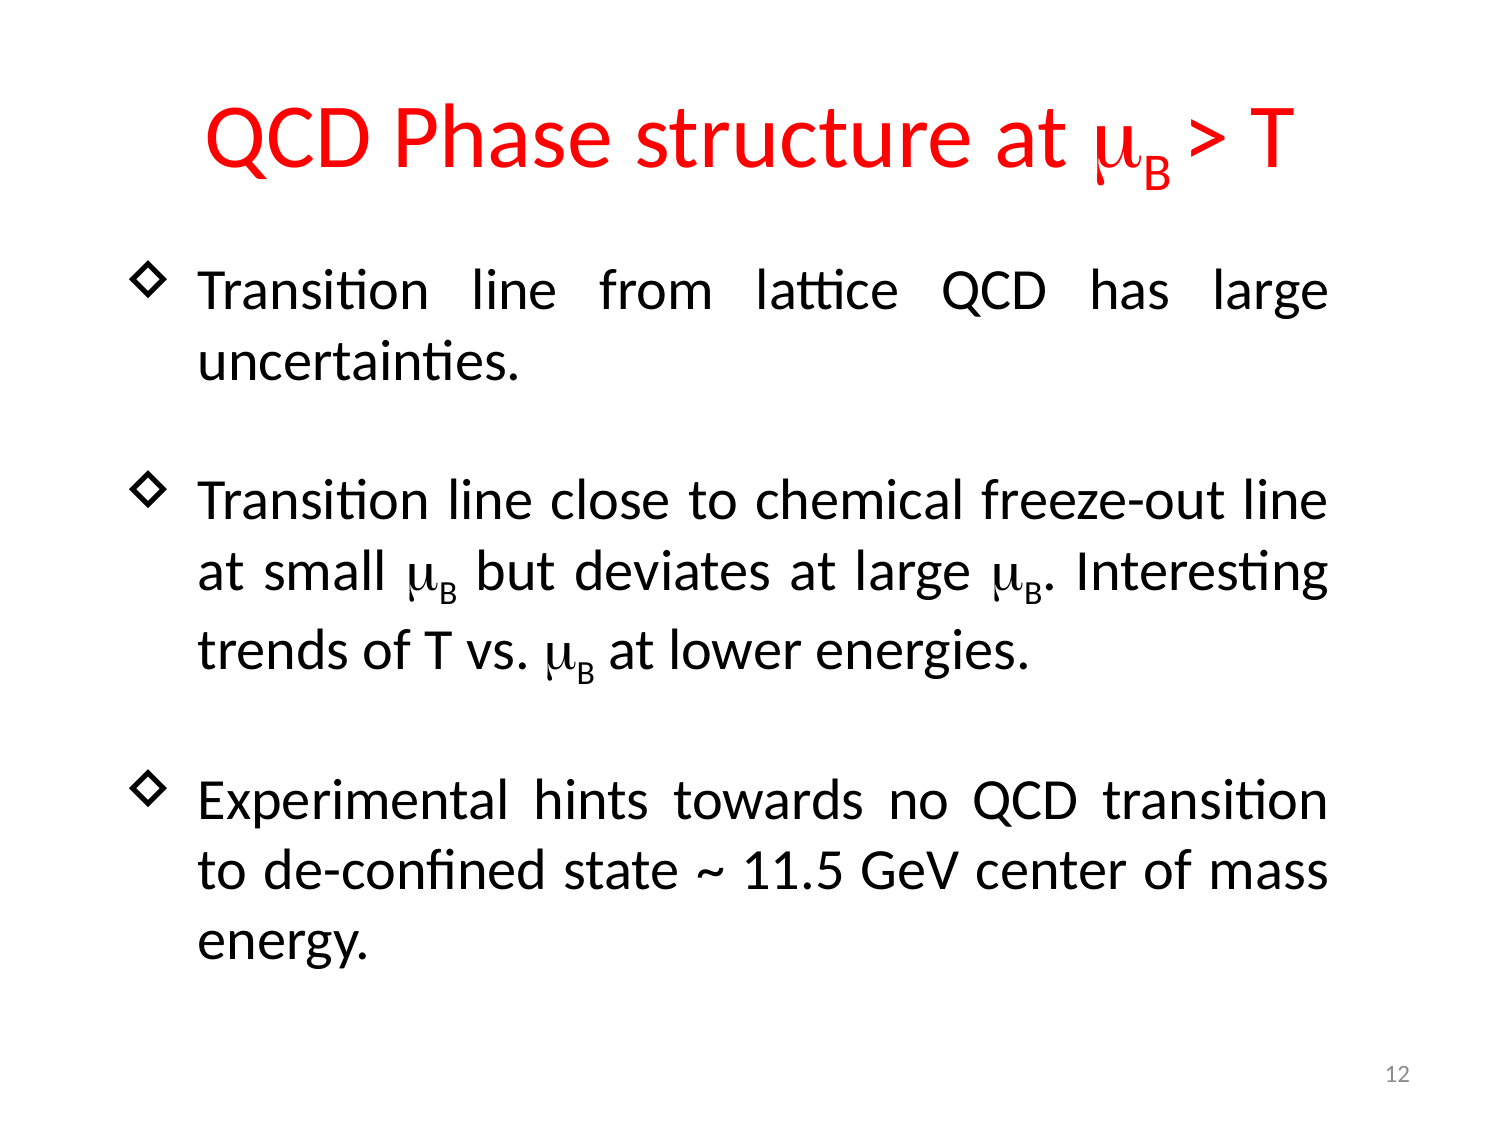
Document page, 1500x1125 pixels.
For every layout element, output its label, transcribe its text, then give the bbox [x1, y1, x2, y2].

slide_number 12 [1074, 1042, 1425, 1103]
title QCD Phase structure at mB > T [75, 45, 1425, 233]
text_box Transition line from lattice QCD has large uncertainties. Transition line close to chemical freeze-out line at small mB but deviates at large mB. Interesting trends of T vs. mB at lower energies. Experimental hints towards no QCD transition to de-confined state ~ 11.5 GeV center of mass energy. [108, 244, 1345, 979]
